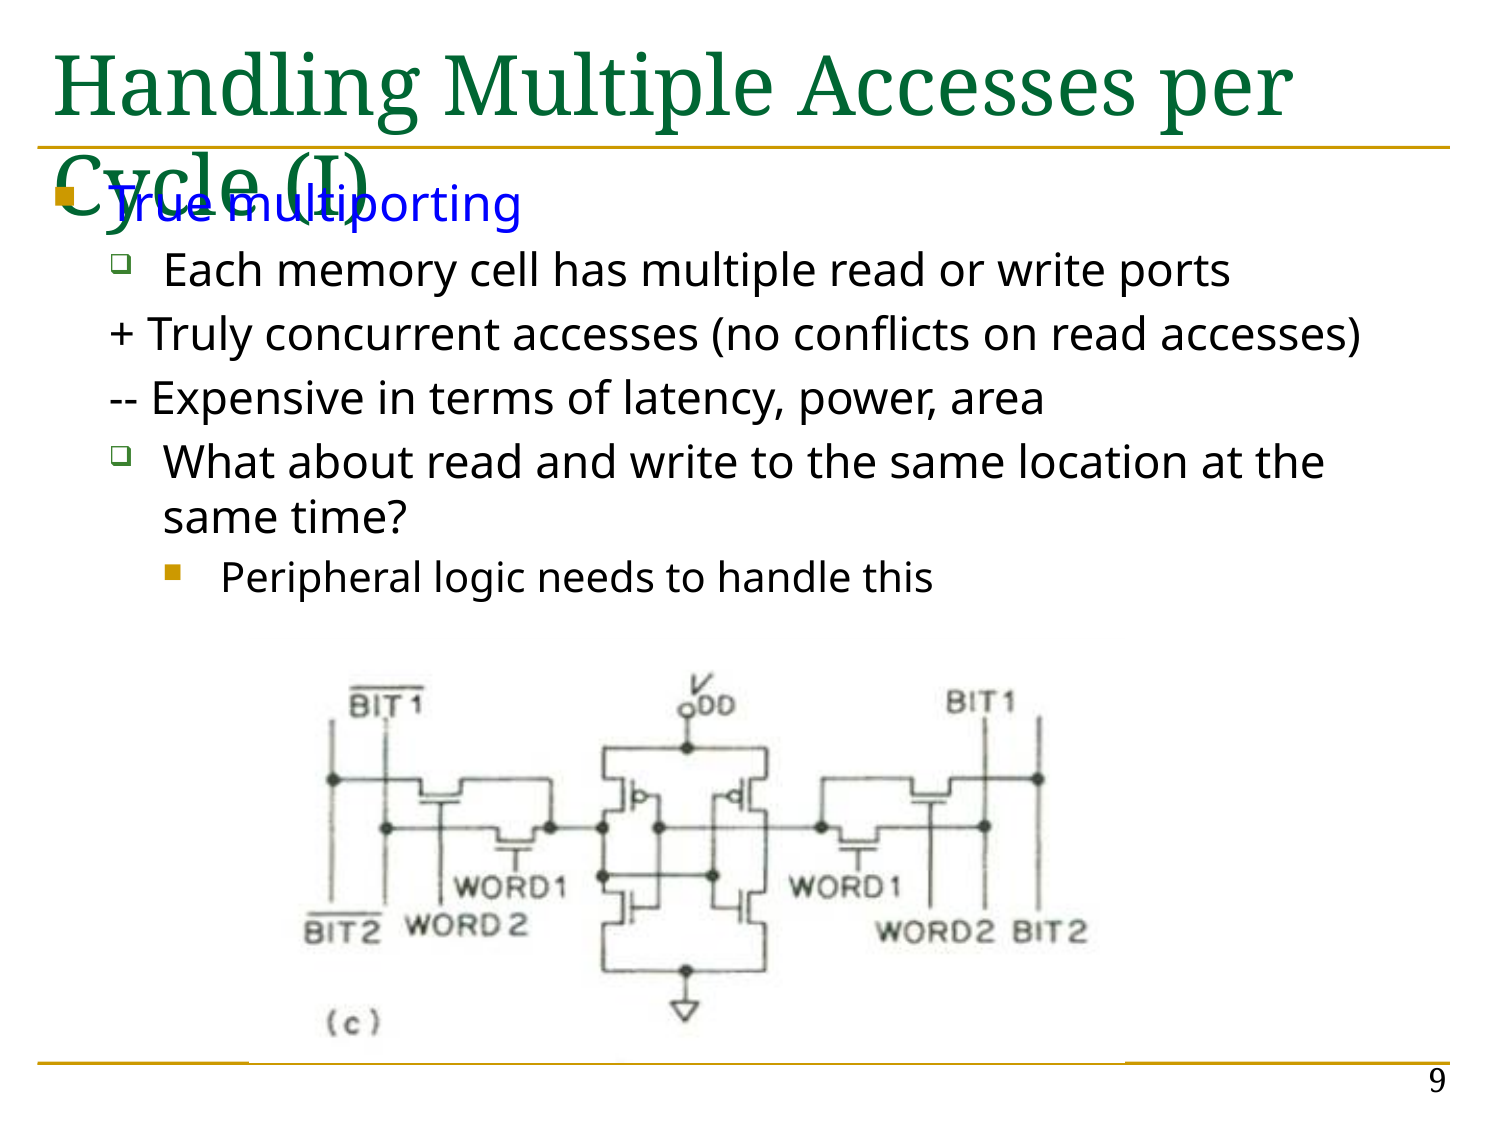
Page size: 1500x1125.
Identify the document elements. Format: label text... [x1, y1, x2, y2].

picture [249, 637, 1126, 1063]
slide_number 9 [1111, 1036, 1462, 1112]
title Handling Multiple Accesses per Cycle (I) [37, 24, 1450, 163]
list True multiporting Each memory cell has multiple read or write ports + Truly concurrent accesses (no conflicts on read accesses) -- Expensive in terms of latency, power, area What about read and write to the same location at the same time? Peripheral logic needs to handle this [37, 163, 1450, 1016]
